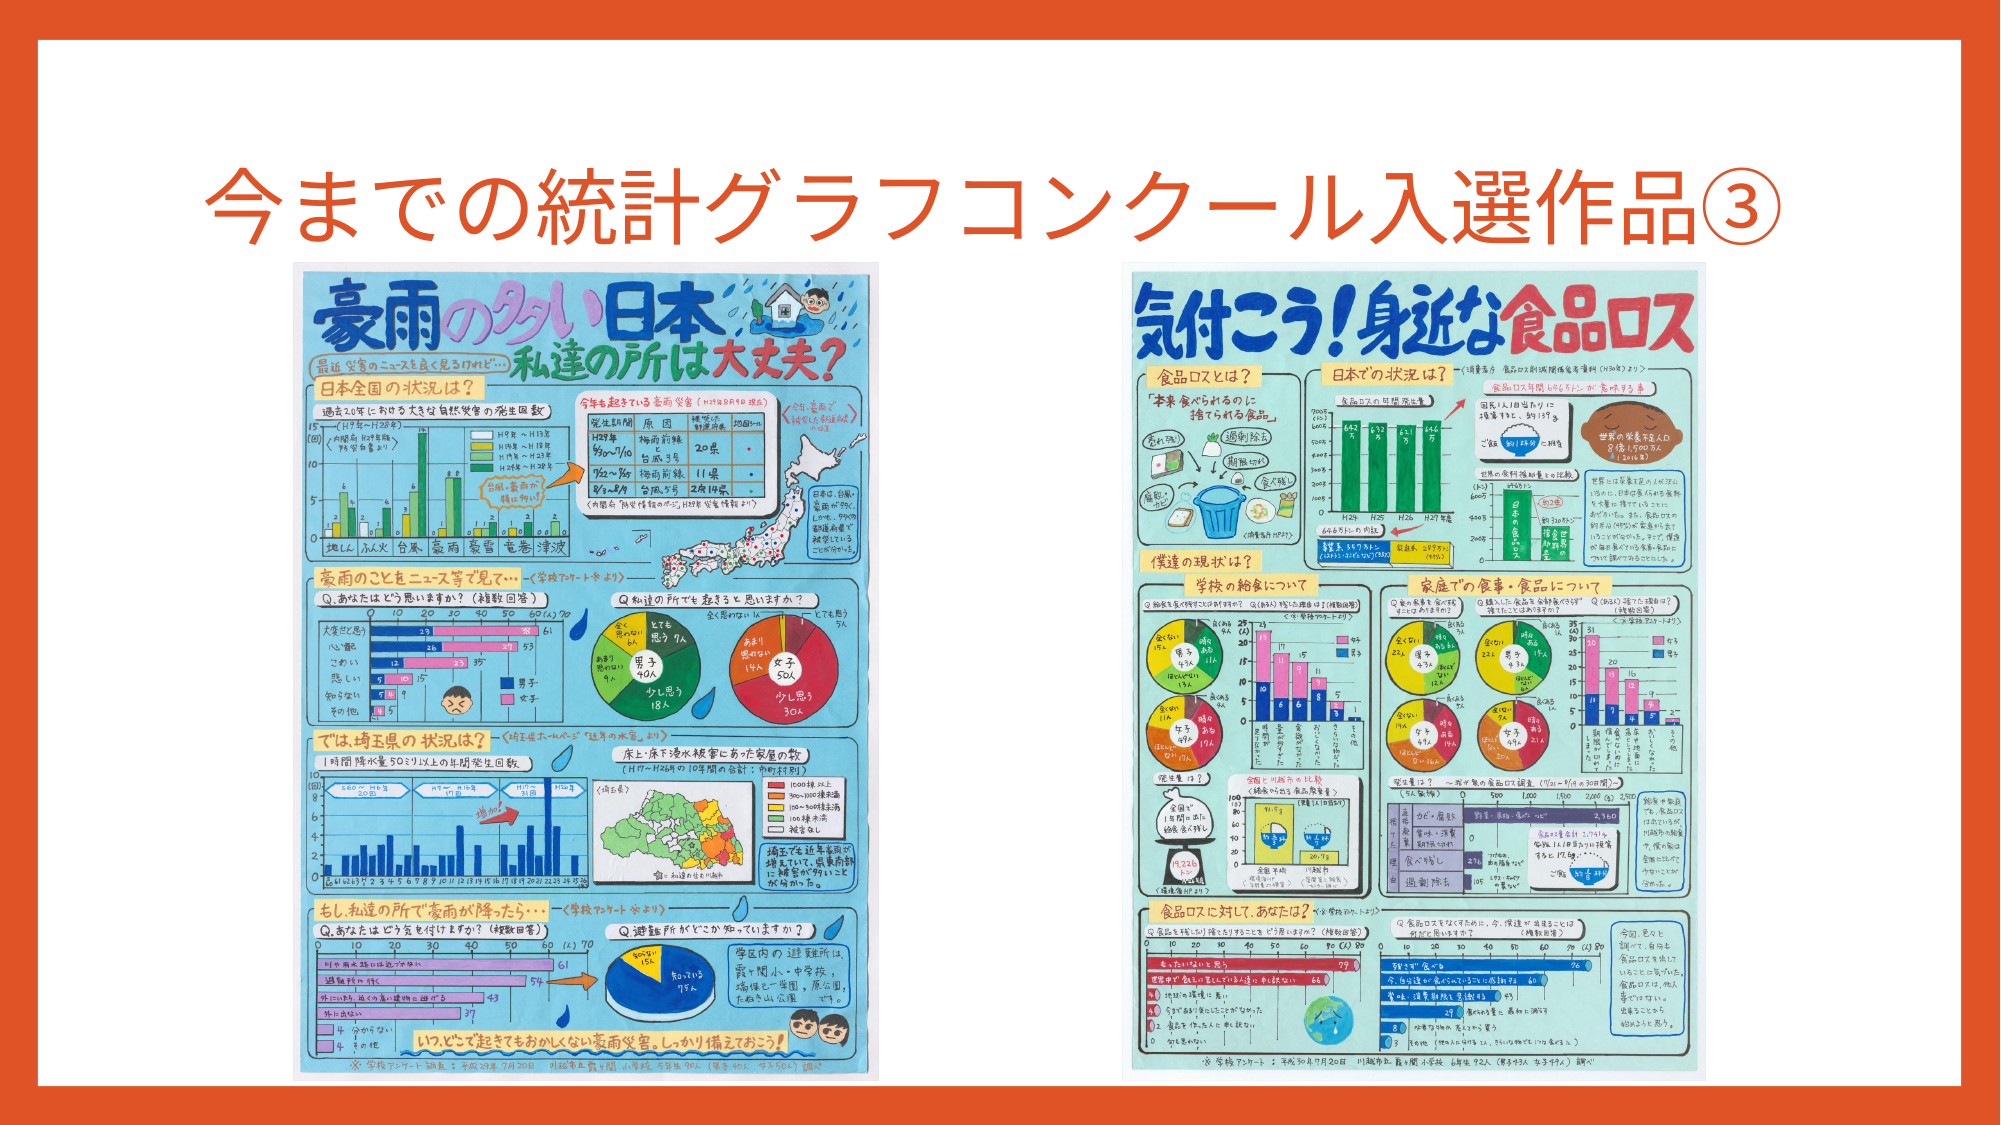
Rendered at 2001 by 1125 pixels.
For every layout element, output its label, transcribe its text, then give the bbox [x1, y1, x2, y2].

title 今までの統計グラフコンクール入選作品③ [187, 99, 1808, 323]
picture [1121, 262, 1707, 1081]
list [293, 262, 879, 1081]
